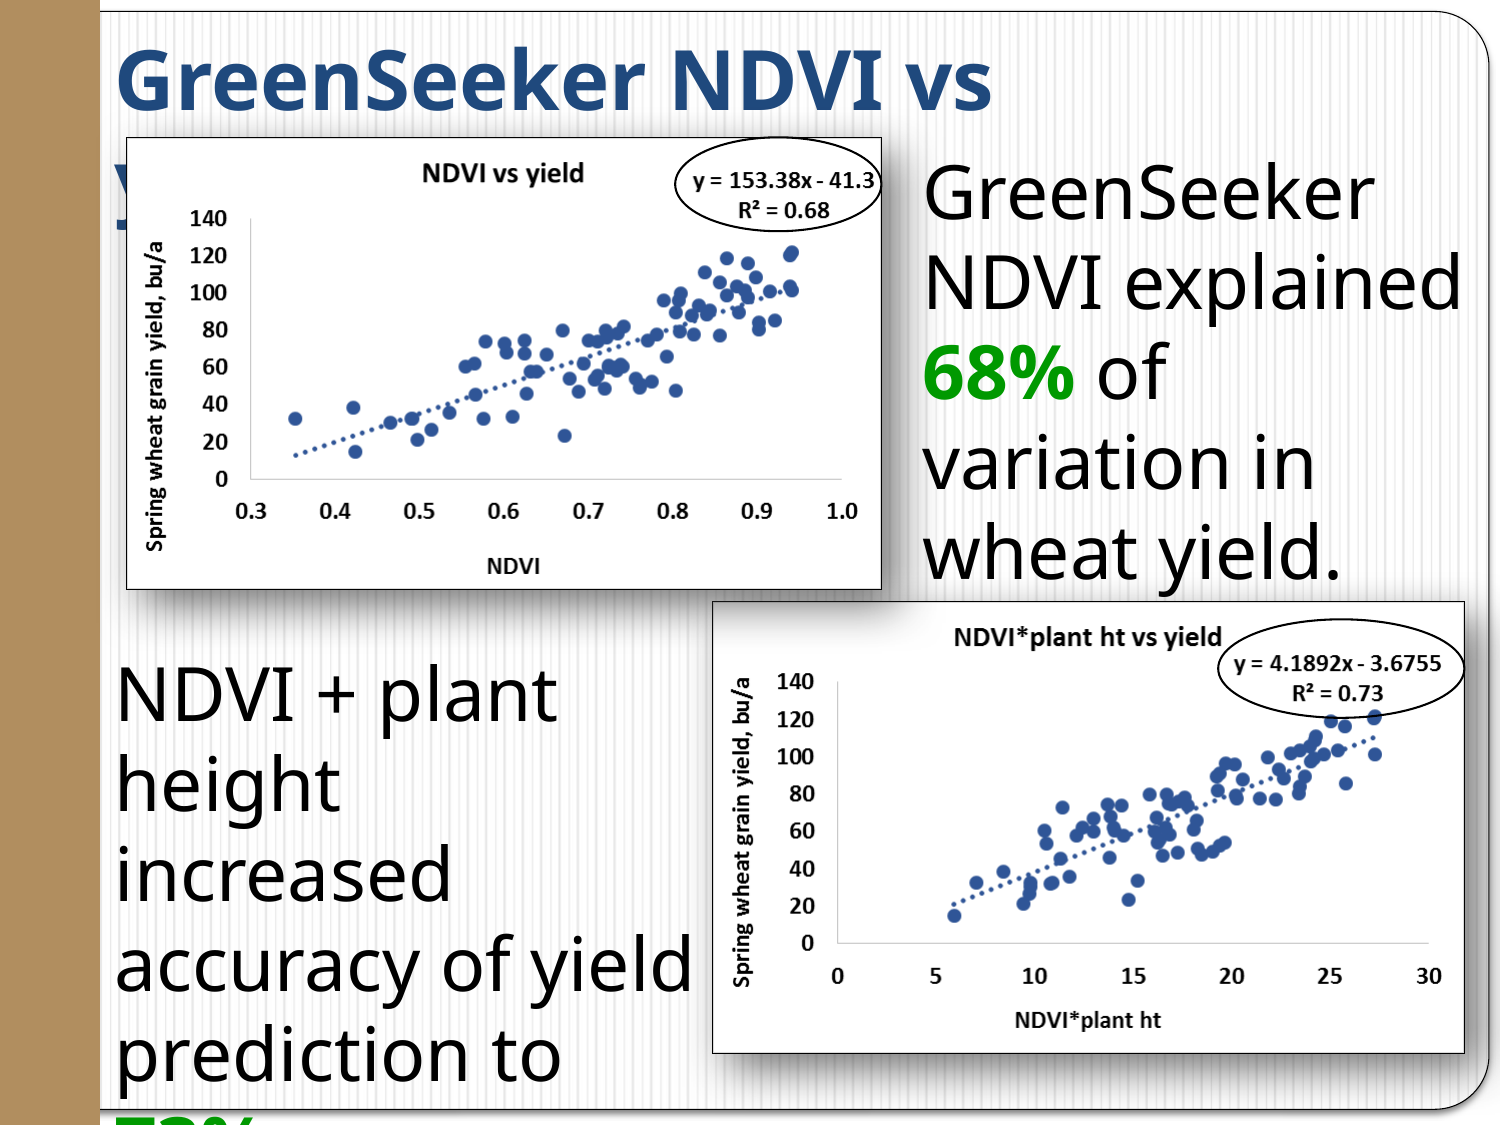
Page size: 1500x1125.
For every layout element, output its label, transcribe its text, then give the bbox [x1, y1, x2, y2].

text_box GreenSeeker NDVI explained 68% of variation in wheat yield. [907, 137, 1489, 603]
text_box NDVI + plant height increased accuracy of yield prediction to 73%. [99, 638, 713, 1125]
picture [101, 12, 1488, 137]
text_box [126, 137, 882, 590]
picture [882, 138, 907, 601]
picture [101, 138, 712, 638]
picture [713, 603, 1488, 1108]
title GreenSeeker NDVI vs yield [101, 19, 1066, 138]
text_box [0, 0, 101, 1125]
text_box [712, 601, 1465, 1055]
